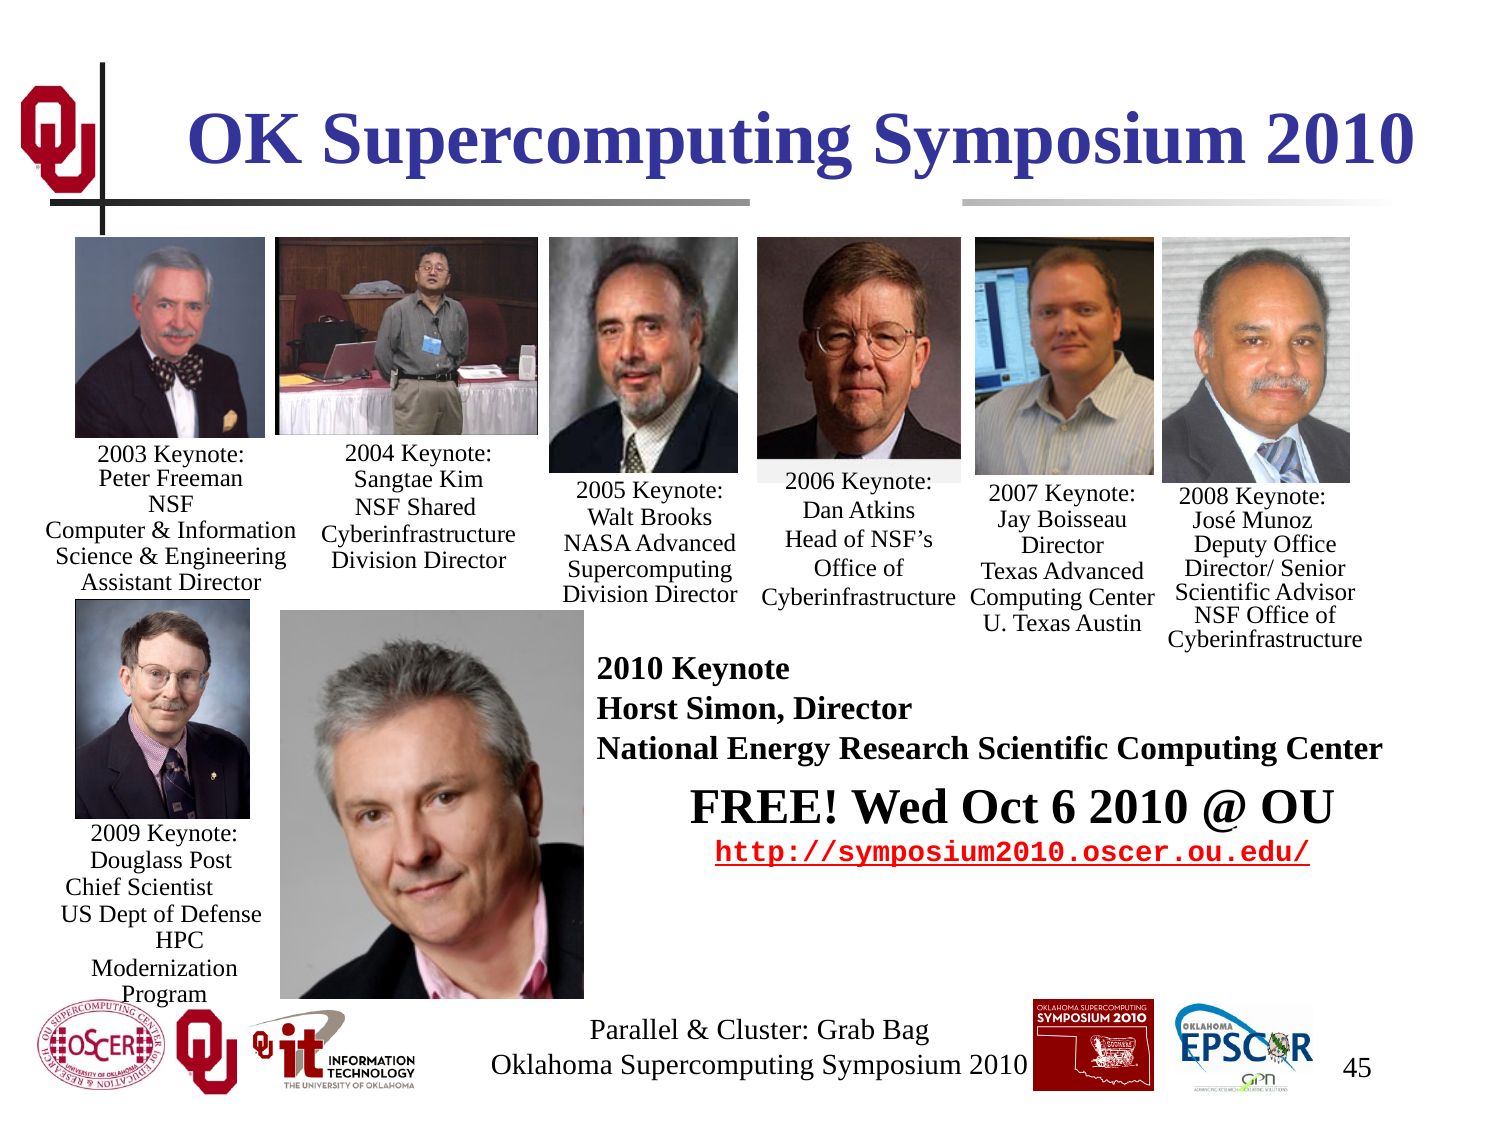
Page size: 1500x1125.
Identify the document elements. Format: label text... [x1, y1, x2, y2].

picture [1187, 1091, 1294, 1098]
picture [37, 999, 165, 1090]
picture [274, 237, 538, 435]
text_box 2010 Keynote Horst Simon, Director National Energy Research Scientific Computing Center [588, 638, 1407, 774]
title OK Supercomputing Symposium 2010 [162, 74, 1442, 187]
text_box 2005 Keynote: Walt Brooks NASA Advanced Supercomputing Division Director [537, 472, 763, 623]
picture [74, 237, 265, 438]
text_box 2007 Keynote: Jay Boisseau Director Texas Advanced Computing Center U. Texas Austin [949, 474, 1140, 638]
text_box 2009 Keynote: Douglass Post Chief Scientist US Dept of Defense HPC Modernization Program [45, 812, 284, 1016]
picture [1188, 1011, 1216, 1015]
slide_number 45 [1174, 1015, 1388, 1091]
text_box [612, 787, 1413, 950]
picture [1175, 1003, 1313, 1015]
text_box 2003 Keynote: Peter Freeman NSF Computer & Information Science & Engineering Assistant Director [21, 436, 322, 625]
picture [174, 610, 584, 1099]
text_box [749, 194, 963, 483]
picture [74, 599, 251, 819]
picture [18, 83, 97, 196]
list 2006 Keynote: Dan Atkins Head of NSF’s Office of Cyberinfrastructure [727, 491, 949, 638]
text_box 2004 Keynote: Sangtae Kim NSF Shared Cyberinfrastructure Division Director [322, 442, 538, 588]
picture [974, 237, 1154, 476]
picture [549, 237, 738, 473]
footer Parallel & Cluster: Grab Bag Oklahoma Supercomputing Symposium 2010 [431, 1012, 1088, 1088]
picture [1162, 237, 1351, 484]
text_box 2008 Keynote: José Munoz Deputy Office Director/ Senior Scientific Advisor NSF Office of Cyberinfrastructure [1140, 477, 1391, 638]
